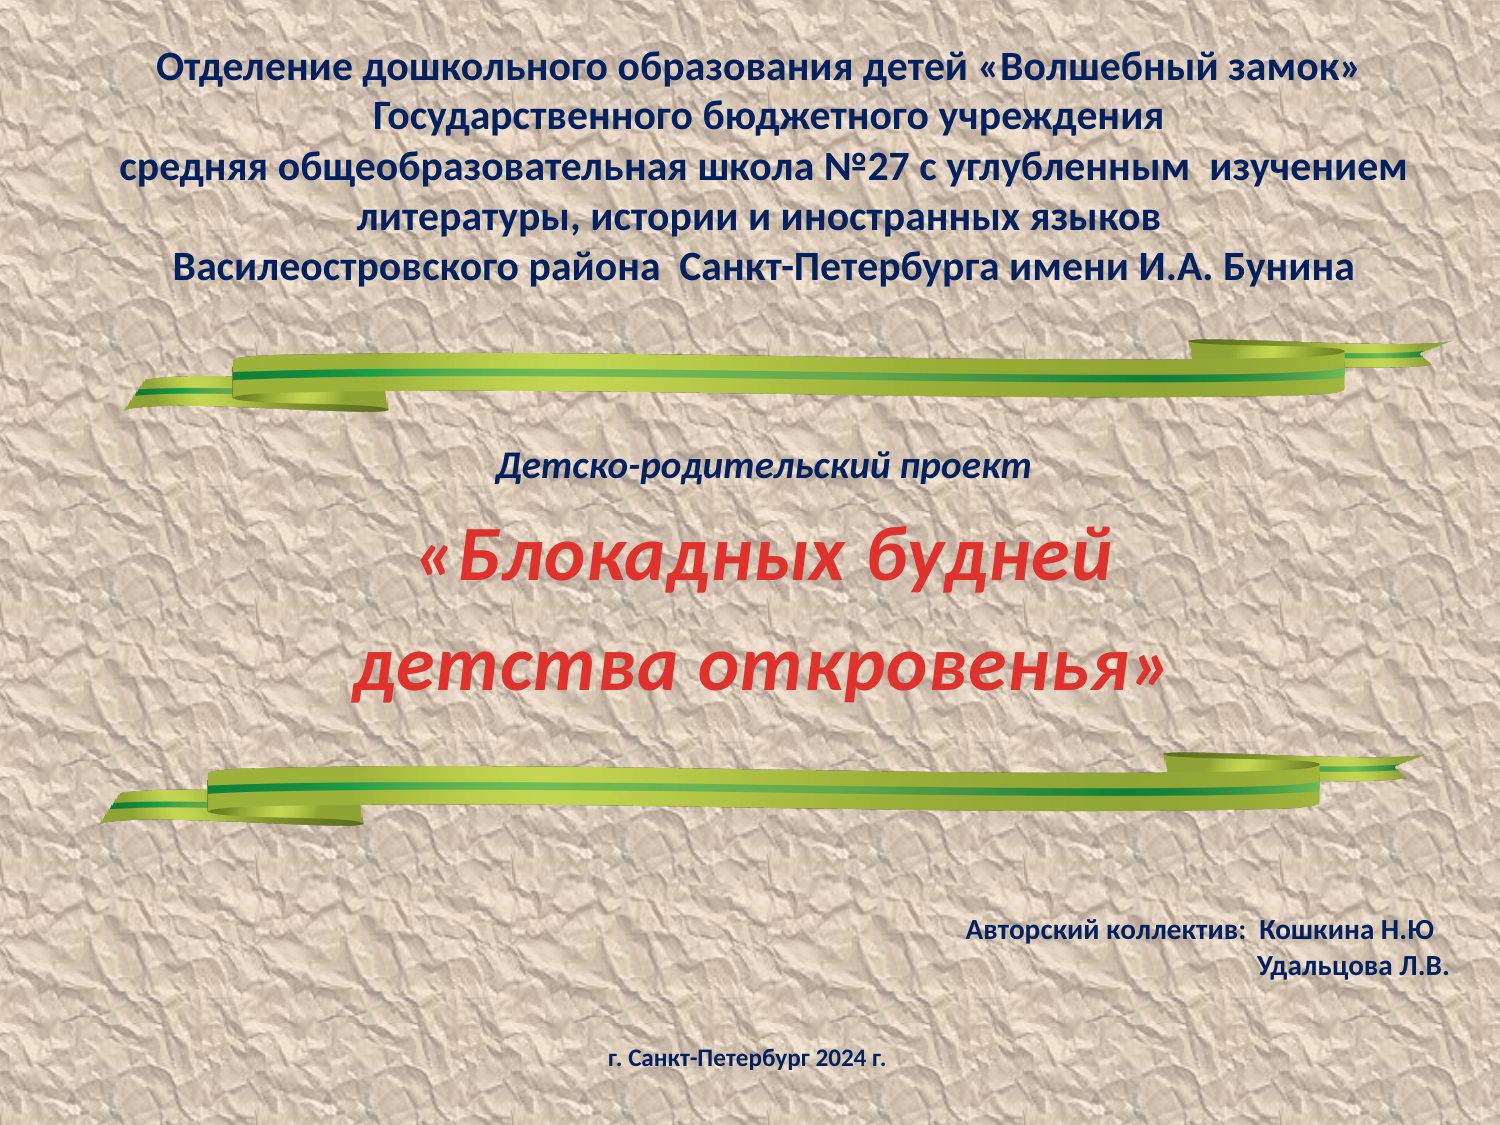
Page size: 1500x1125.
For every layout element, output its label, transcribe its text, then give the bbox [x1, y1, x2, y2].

text_box Отделение дошкольного образования детей «Волшебный замок» Государственного бюджетного учреждения средняя общеобразовательная школа №27 с углубленным изучением литературы, истории и иностранных языков Василеостровского района Санкт-Петербурга имени И.А. Бунина [90, 30, 1438, 324]
text_box г. Санкт-Петербург 2024 г. [194, 952, 1258, 1083]
text_box Авторский коллектив: Кошкина Н.Ю Удальцова Л.В. [942, 894, 1465, 989]
subtitle Детско-родительский проект «Блокадных будней детства откровенья» [143, 434, 1385, 717]
picture [60, 739, 1468, 839]
picture [85, 326, 1493, 426]
